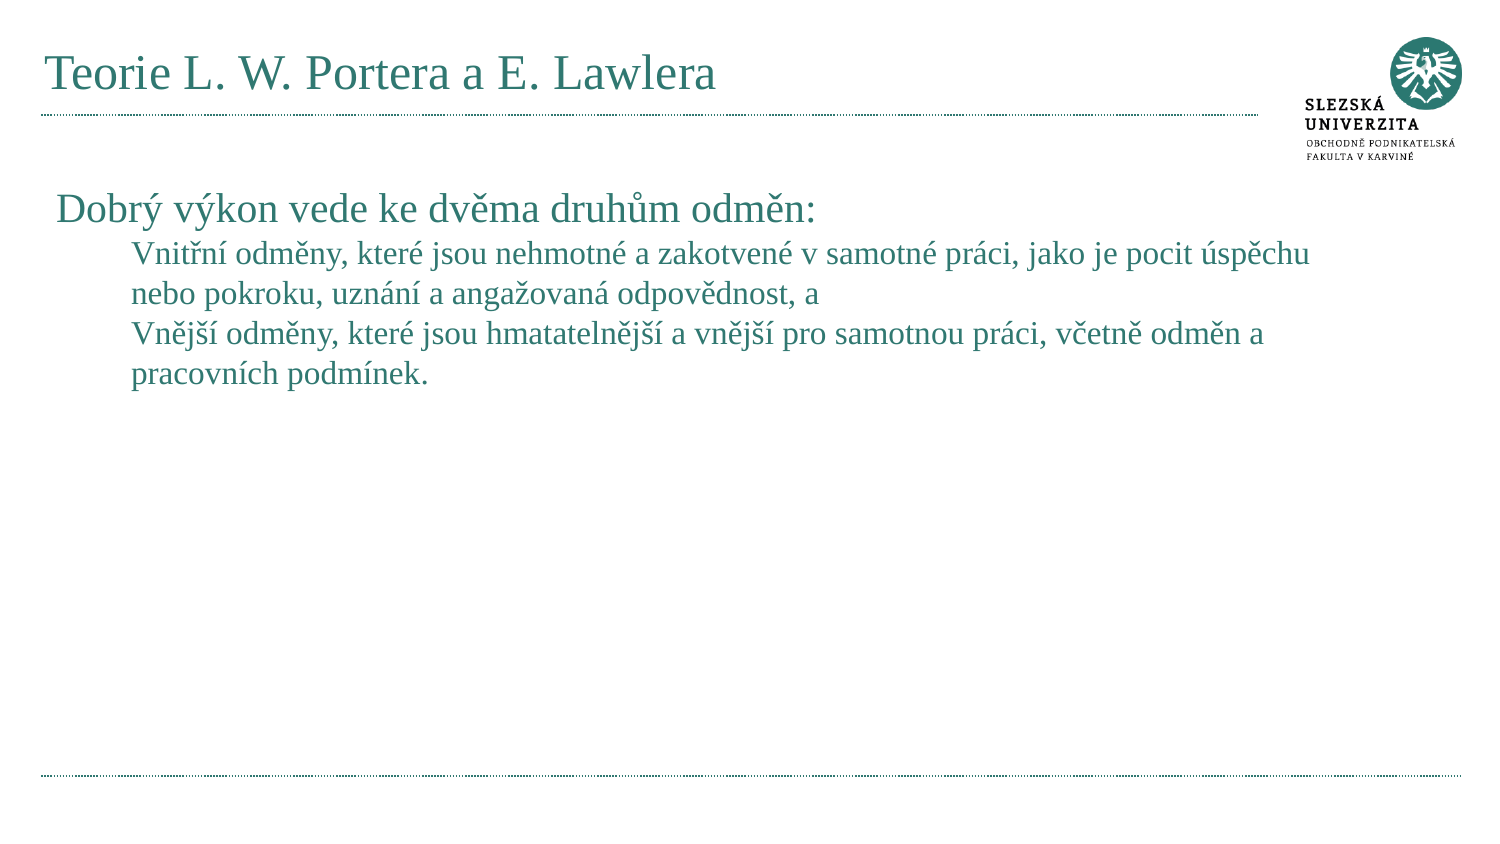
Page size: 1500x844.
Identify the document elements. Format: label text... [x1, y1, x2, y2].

text_box [64, 114, 1010, 351]
picture [1305, 37, 1462, 160]
list Dobrý výkon vede ke dvěma druhům odměn: Vnitřní odměny, které jsou nehmotné a zakotvené v samotné práci, jako je pocit úspěchu nebo pokroku, uznání a angažovaná odpovědnost, a Vnější odměny, které jsou hmatatelnější a vnější pro samotnou práci, včetně odměn a pracovních podmínek. [41, 173, 1400, 729]
title Teorie L. W. Portera a E. Lawlera [29, 32, 999, 116]
